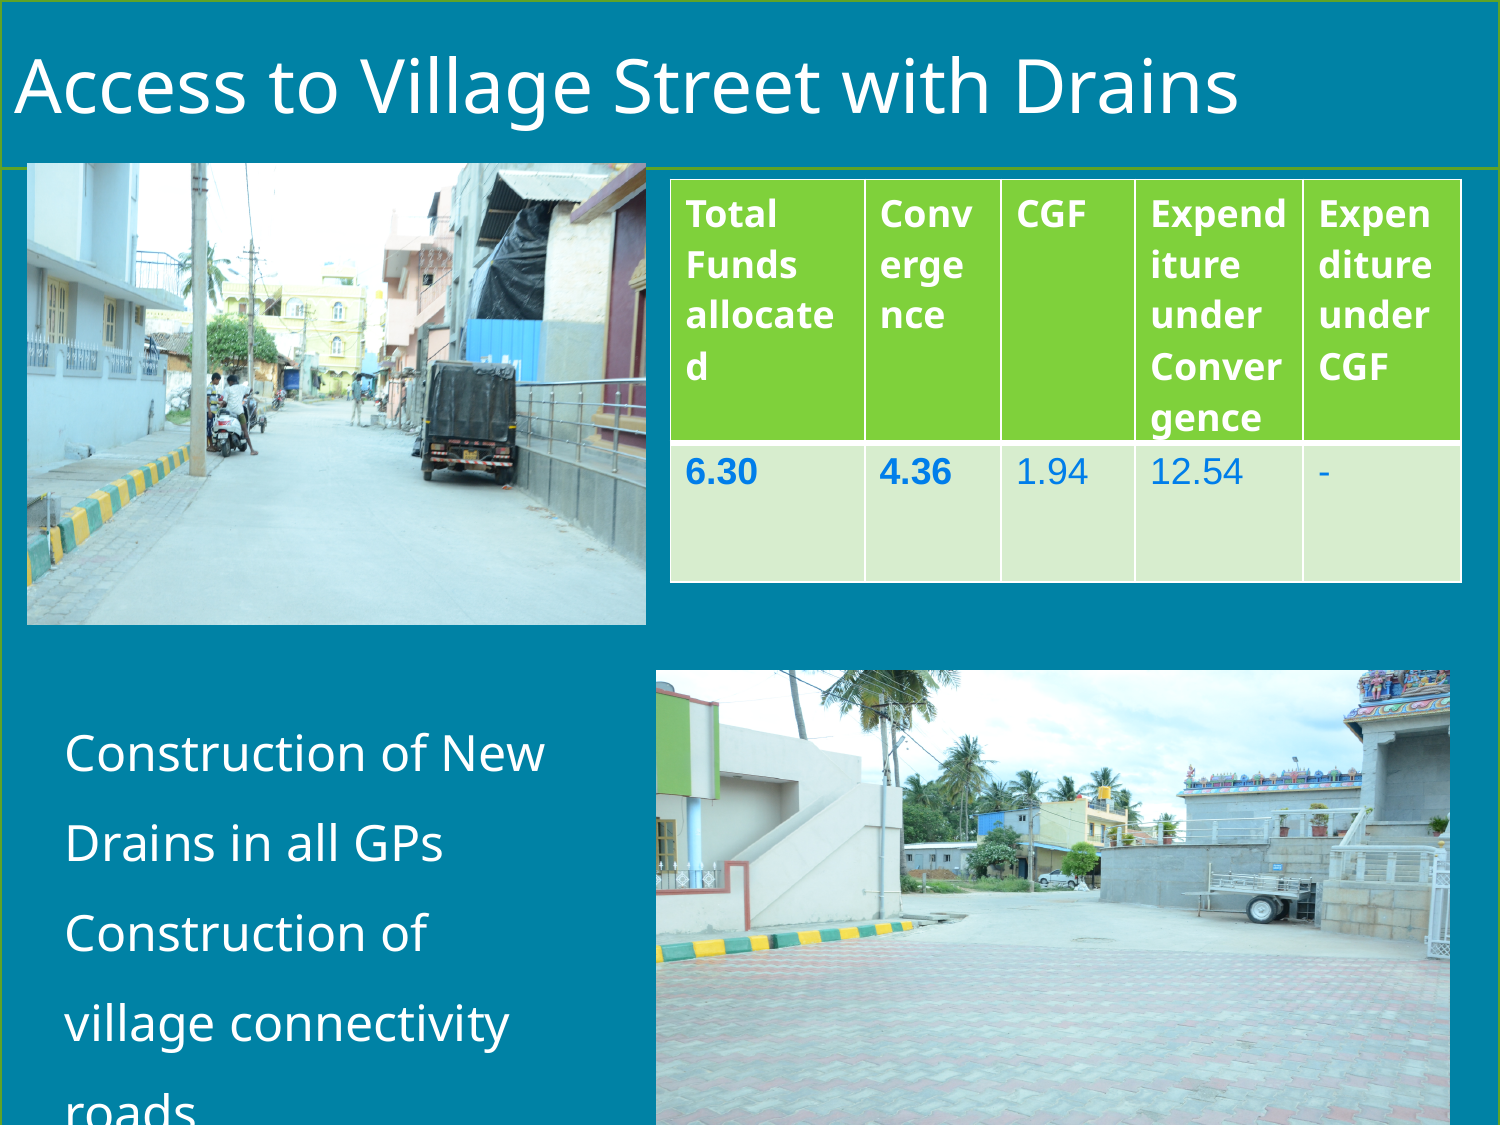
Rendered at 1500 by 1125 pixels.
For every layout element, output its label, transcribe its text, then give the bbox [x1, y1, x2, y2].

text_box [0, 170, 1500, 1125]
text_box Construction of New Drains in all GPs Construction of village connectivity roads [50, 684, 589, 1125]
picture [657, 671, 1449, 1125]
table_header Total Funds allocated [671, 180, 864, 440]
table_header Expenditure under CGF [1304, 180, 1460, 440]
table_header Convergence [866, 180, 1000, 440]
table_header Expenditure under Convergence [1136, 180, 1302, 440]
table_header CGF [1002, 180, 1134, 440]
table_cell 4.36 [866, 446, 1000, 581]
text_box Access to Village Street with Drains [0, 0, 1500, 170]
picture [26, 164, 646, 624]
table_cell - [1304, 446, 1460, 581]
table_cell 1.94 [1002, 446, 1134, 581]
table_cell 6.30 [671, 446, 864, 581]
table_cell 12.54 [1136, 446, 1302, 581]
